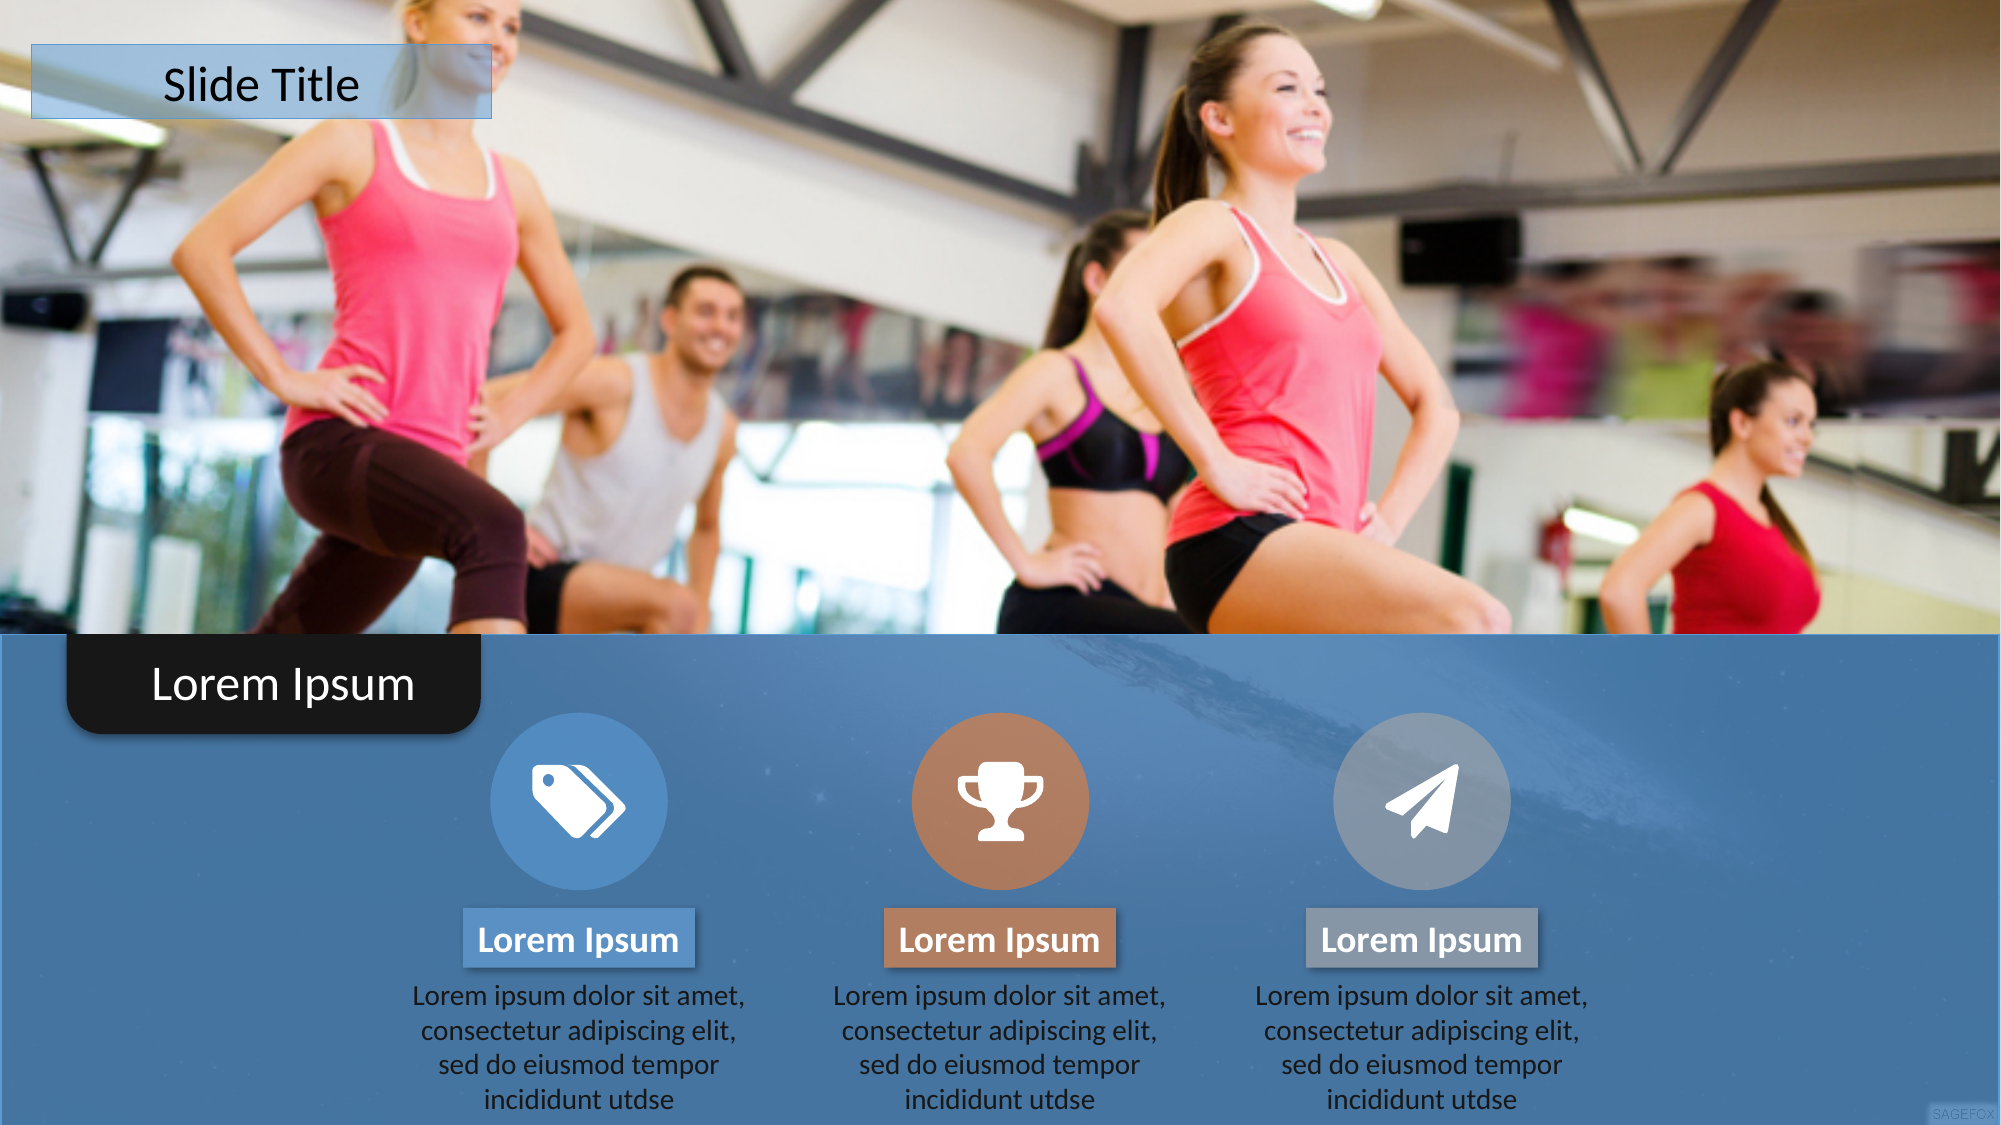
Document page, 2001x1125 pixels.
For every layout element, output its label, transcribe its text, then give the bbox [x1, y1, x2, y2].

text_box Lorem Ipsum [136, 643, 431, 718]
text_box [804, 907, 1196, 1125]
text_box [1333, 712, 1511, 891]
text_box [1226, 907, 1618, 1125]
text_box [490, 712, 668, 891]
picture [0, 0, 2001, 634]
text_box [383, 907, 775, 1125]
text_box [66, 634, 481, 735]
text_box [911, 712, 1090, 891]
